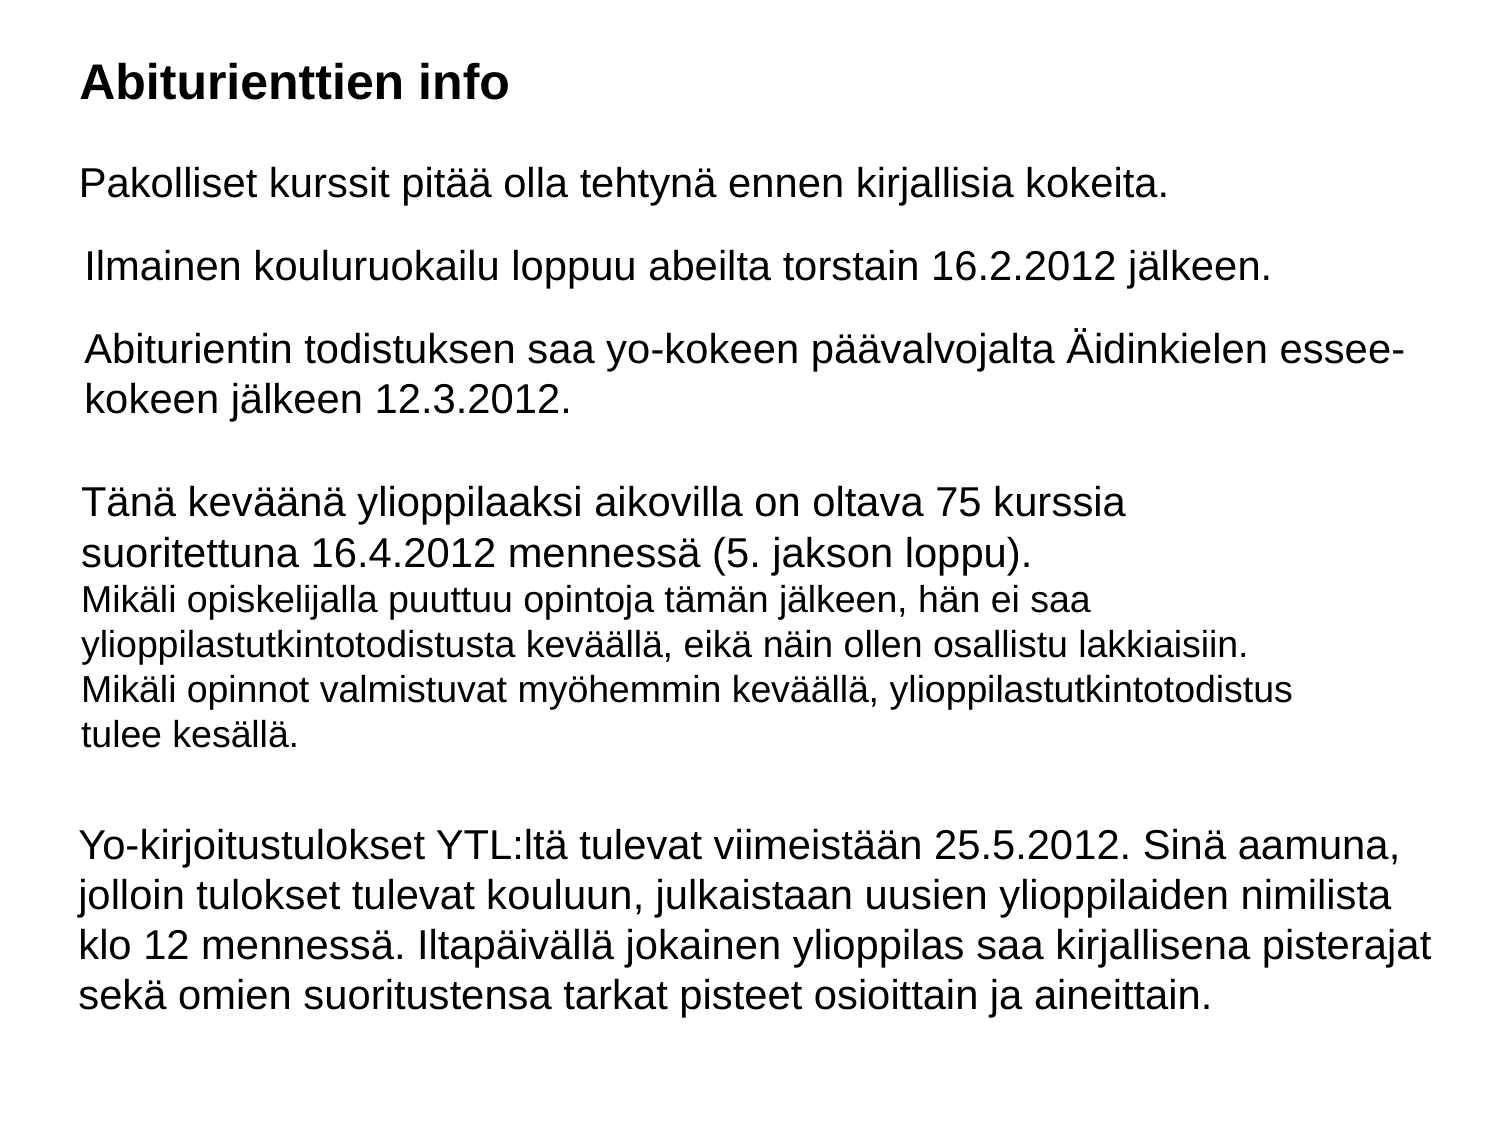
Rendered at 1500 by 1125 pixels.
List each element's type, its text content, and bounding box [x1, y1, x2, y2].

text_box Abiturienttien info [64, 42, 526, 118]
text_box Ilmainen kouluruokailu loppuu abeilta torstain 16.2.2012 jälkeen. [69, 231, 1288, 297]
text_box Yo-kirjoitustulokset YTL:ltä tulevat viimeistään 25.5.2012. Sinä aamuna, jolloin tulokset tulevat kouluun, julkaistaan uusien ylioppilaiden nimilista klo 12 mennessä. Iltapäivällä jokainen ylioppilas saa kirjallisena pisterajat sekä omien suoritustensa tarkat pisteet osioittain ja aineittain. [63, 810, 1459, 1026]
text_box Pakolliset kurssit pitää olla tehtynä ennen kirjallisia kokeita. [63, 148, 1185, 214]
text_box Tänä keväänä ylioppilaaksi aikovilla on oltava 75 kurssia suoritettuna 16.4.2012 mennessä (5. jakson loppu). Mikäli opiskelijalla puuttuu opintoja tämän jälkeen, hän ei saa ylioppilastutkintotodistusta keväällä, eikä näin ollen osallistu lakkiaisiin. Mikäli opinnot valmistuvat myöhemmin keväällä, ylioppilastutkintotodistus tulee kesällä. [66, 467, 1319, 763]
text_box Abiturientin todistuksen saa yo-kokeen päävalvojalta Äidinkielen essee- kokeen jälkeen 12.3.2012. [69, 314, 1422, 430]
